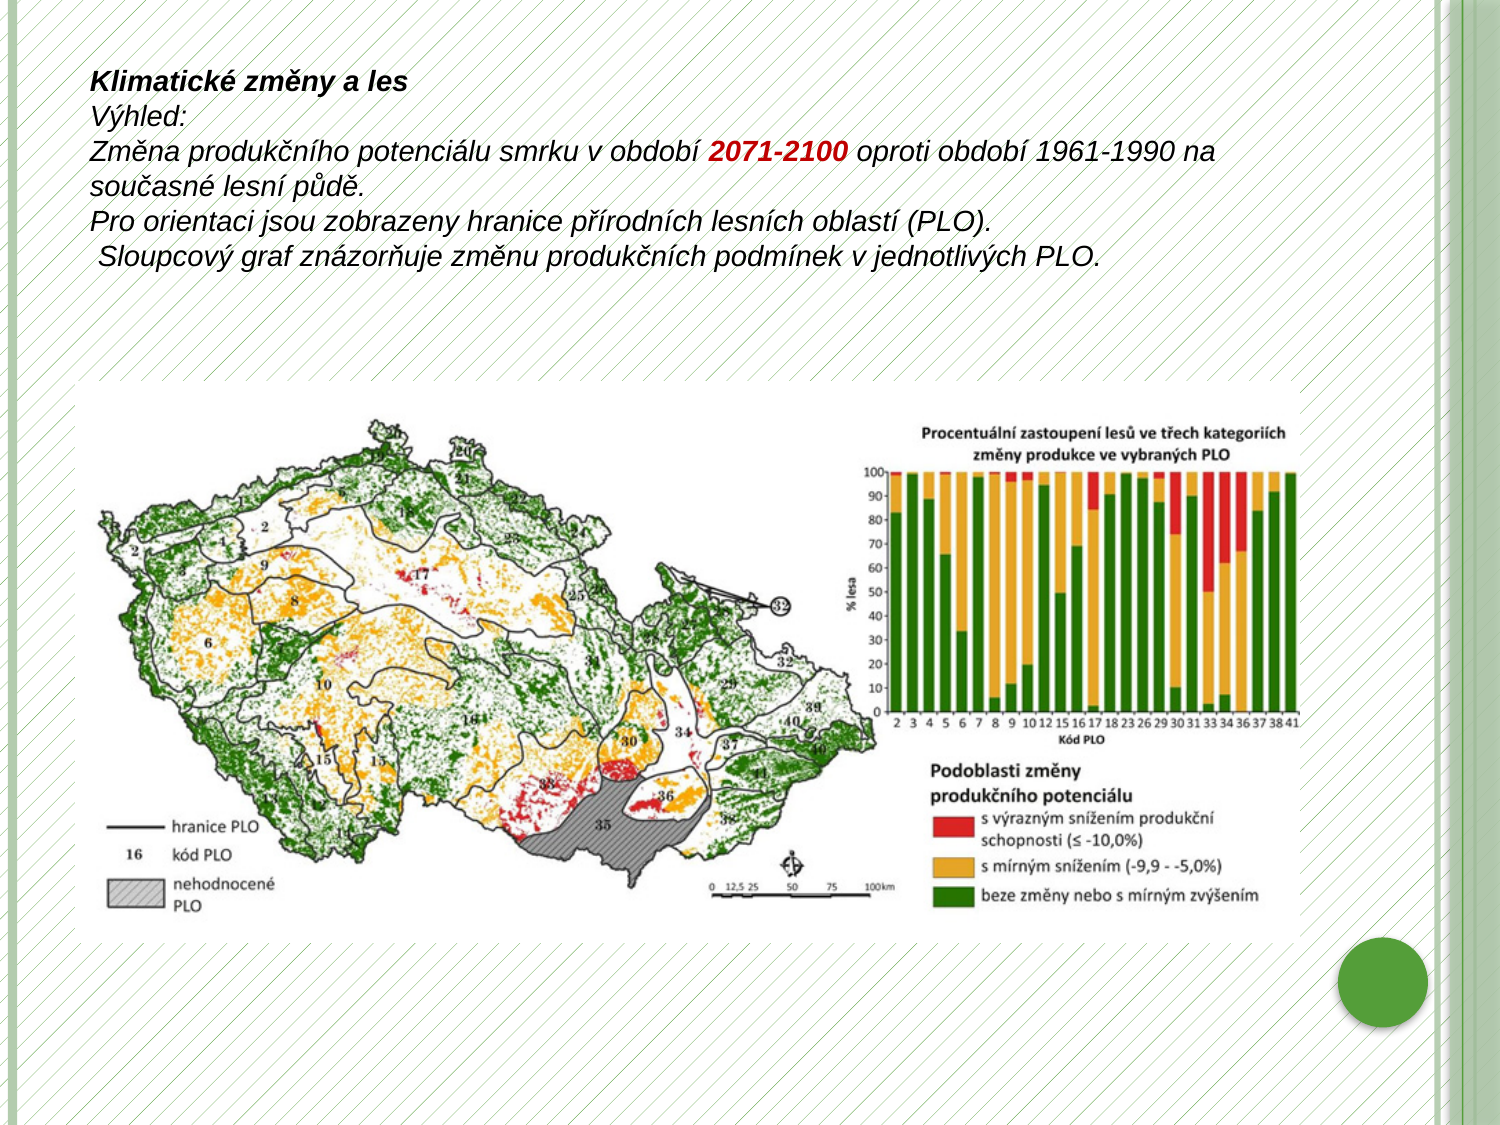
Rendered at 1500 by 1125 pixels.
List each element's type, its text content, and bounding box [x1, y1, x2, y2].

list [74, 381, 1301, 944]
title Klimatické změny a les Výhled: Změna produkčního potenciálu smrku v období 2071-2100 oproti období 1961-1990 na současné lesní půdě. Pro orientaci jsou zobrazeny hranice přírodních lesních oblastí (PLO). Sloupcový graf znázorňuje změnu produkčních podmínek v jednotlivých PLO. [75, 45, 1300, 315]
